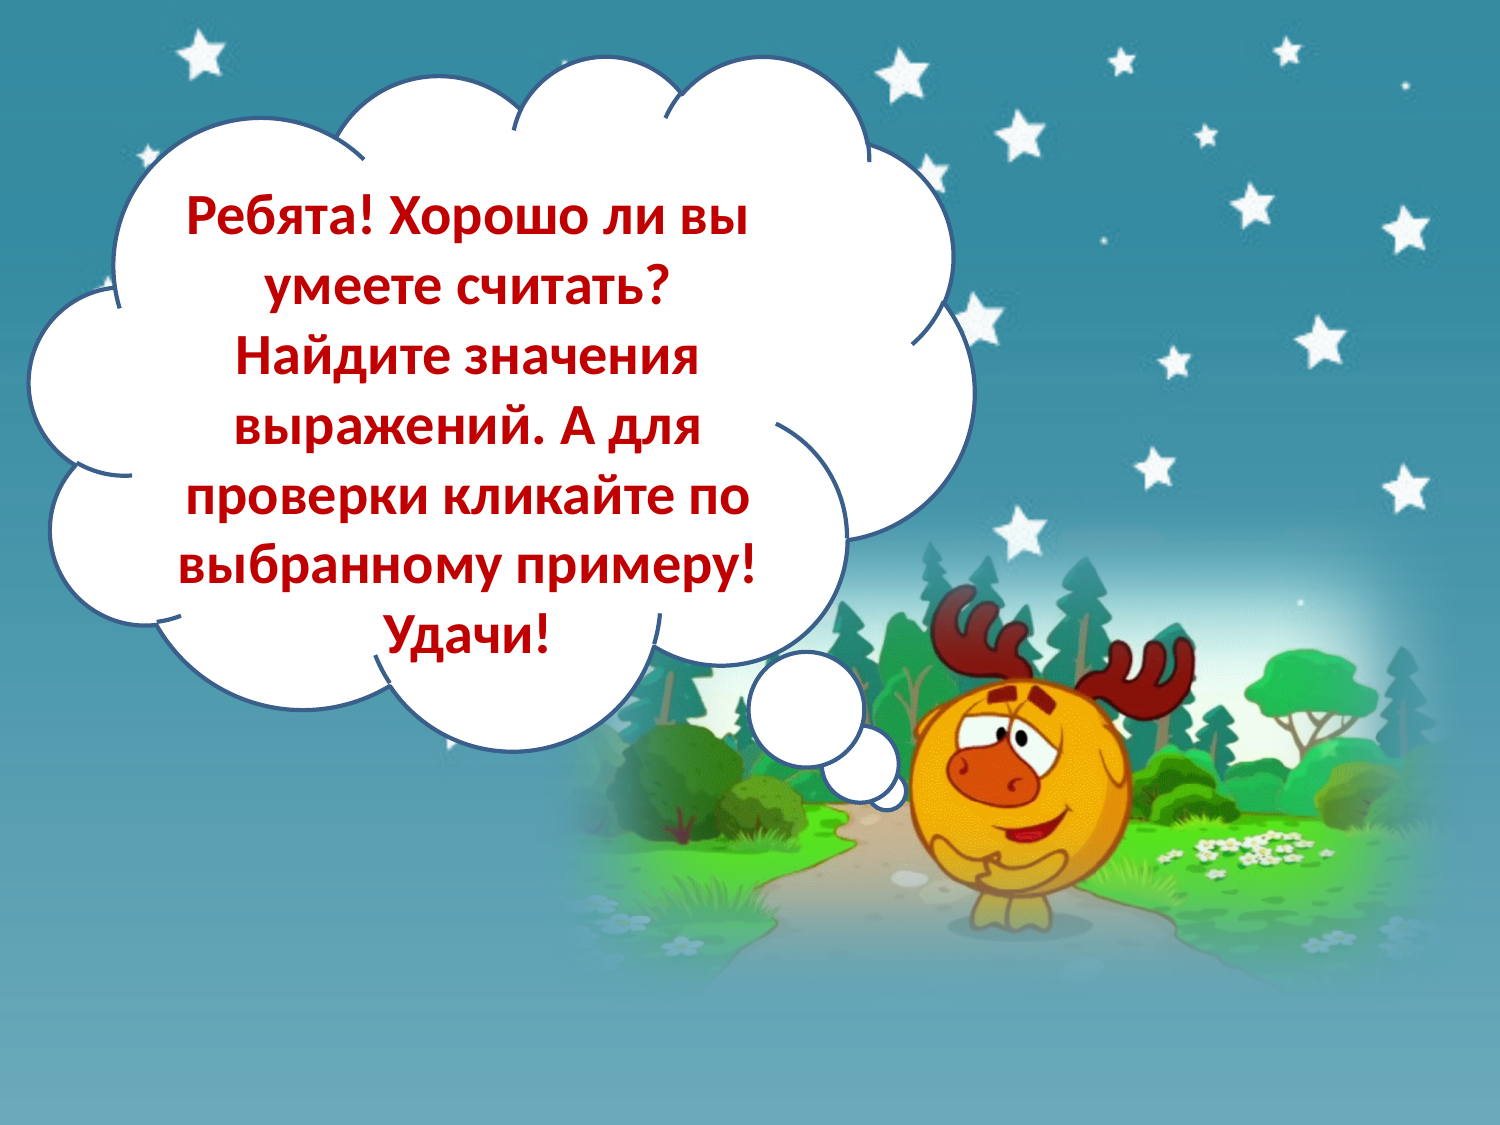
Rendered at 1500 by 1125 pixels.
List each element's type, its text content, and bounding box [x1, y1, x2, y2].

text_box Ребята! Хорошо ли вы умеете считать? Найдите значения выражений. А для проверки кликайте по выбранному примеру! Удачи! [26, 54, 977, 754]
picture [537, 486, 1470, 1012]
